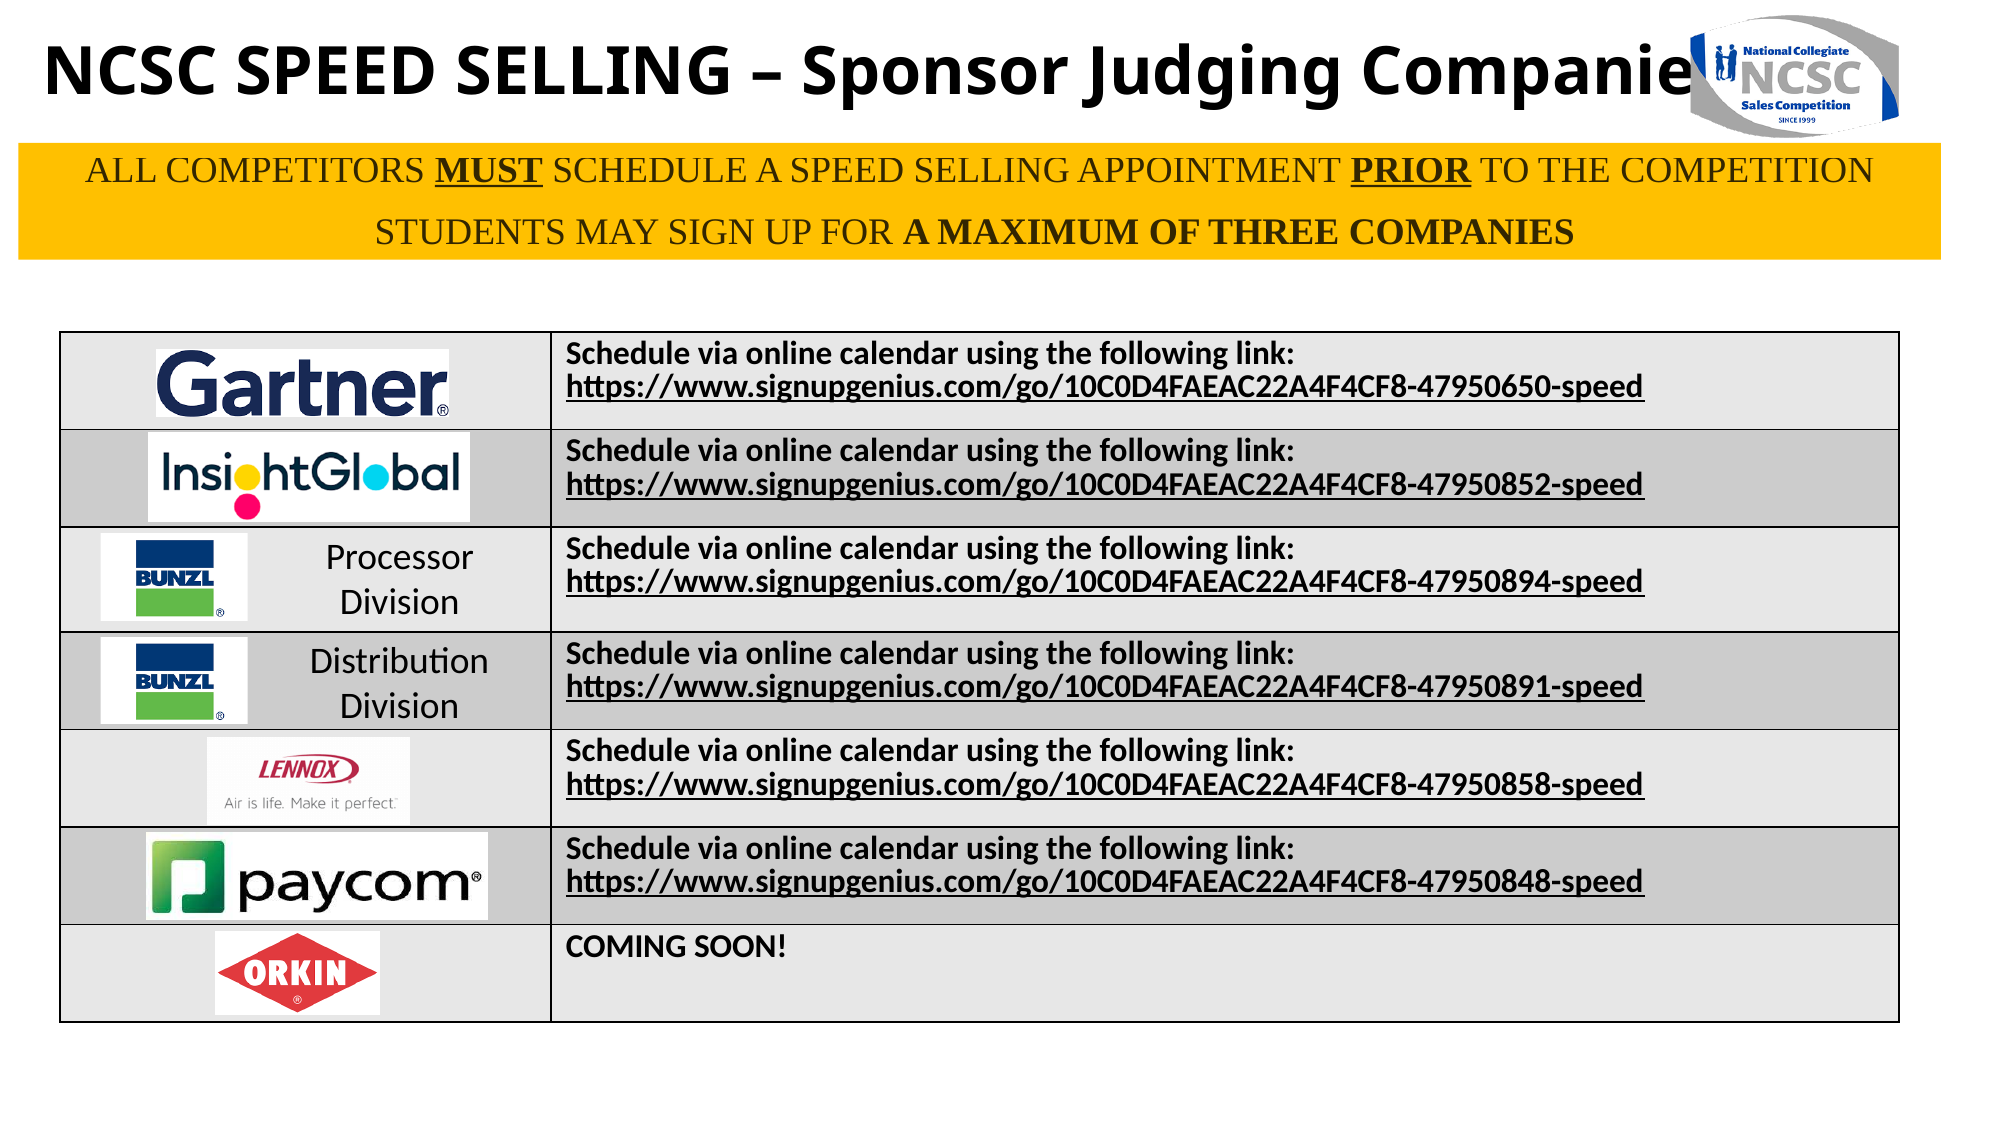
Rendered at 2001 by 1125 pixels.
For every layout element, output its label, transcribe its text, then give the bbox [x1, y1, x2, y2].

text_box Processor Division [298, 524, 501, 628]
table_header Schedule via online calendar using the following link: https://www.signupgenius.com/go/10C0D4FAEAC22A4F4CF8-47950650-speed [552, 333, 1898, 429]
table_cell [61, 633, 286, 729]
table_cell Schedule via online calendar using the following link: https://www.signupgenius.com/go/10C0D4FAEAC22A4F4CF8-47950848-speed [552, 828, 1898, 924]
picture [1690, 15, 1899, 138]
table_cell Schedule via online calendar using the following link: https://www.signupgenius.com/go/10C0D4FAEAC22A4F4CF8-47950894-speed [552, 528, 1898, 631]
table_cell [501, 528, 550, 631]
table_cell [61, 828, 550, 924]
table_cell Schedule via online calendar using the following link: https://www.signupgenius.com/go/10C0D4FAEAC22A4F4CF8-47950858-speed [552, 730, 1898, 826]
table_cell Schedule via online calendar using the following link: https://www.signupgenius.com/go/10C0D4FAEAC22A4F4CF8-47950891-speed [552, 633, 1898, 729]
text_box NCSC SPEED SELLING – Sponsor Judging Companies [27, 20, 1690, 115]
picture [100, 637, 248, 724]
table_cell [61, 528, 298, 631]
table_cell [61, 430, 550, 526]
table_header [61, 333, 550, 429]
picture [207, 737, 410, 825]
table_cell COMING SOON! [552, 925, 1898, 1021]
table_cell Schedule via online calendar using the following link: https://www.signupgenius.com/go/10C0D4FAEAC22A4F4CF8-47950852-speed [552, 430, 1898, 526]
table_cell [513, 633, 550, 729]
table_cell [61, 925, 550, 1021]
picture [148, 432, 470, 522]
picture [146, 832, 488, 920]
picture [215, 931, 380, 1015]
text_box Distribution Division [286, 628, 513, 734]
text_box ALL COMPETITORS MUST SCHEDULE A SPEED SELLING APPOINTMENT PRIOR TO THE COMPETITION STUDENTS MAY SIGN UP FOR A MAXIMUM OF THREE COMPANIES [18, 142, 1941, 260]
picture [100, 533, 248, 621]
table_cell [61, 730, 550, 826]
picture [156, 349, 449, 417]
